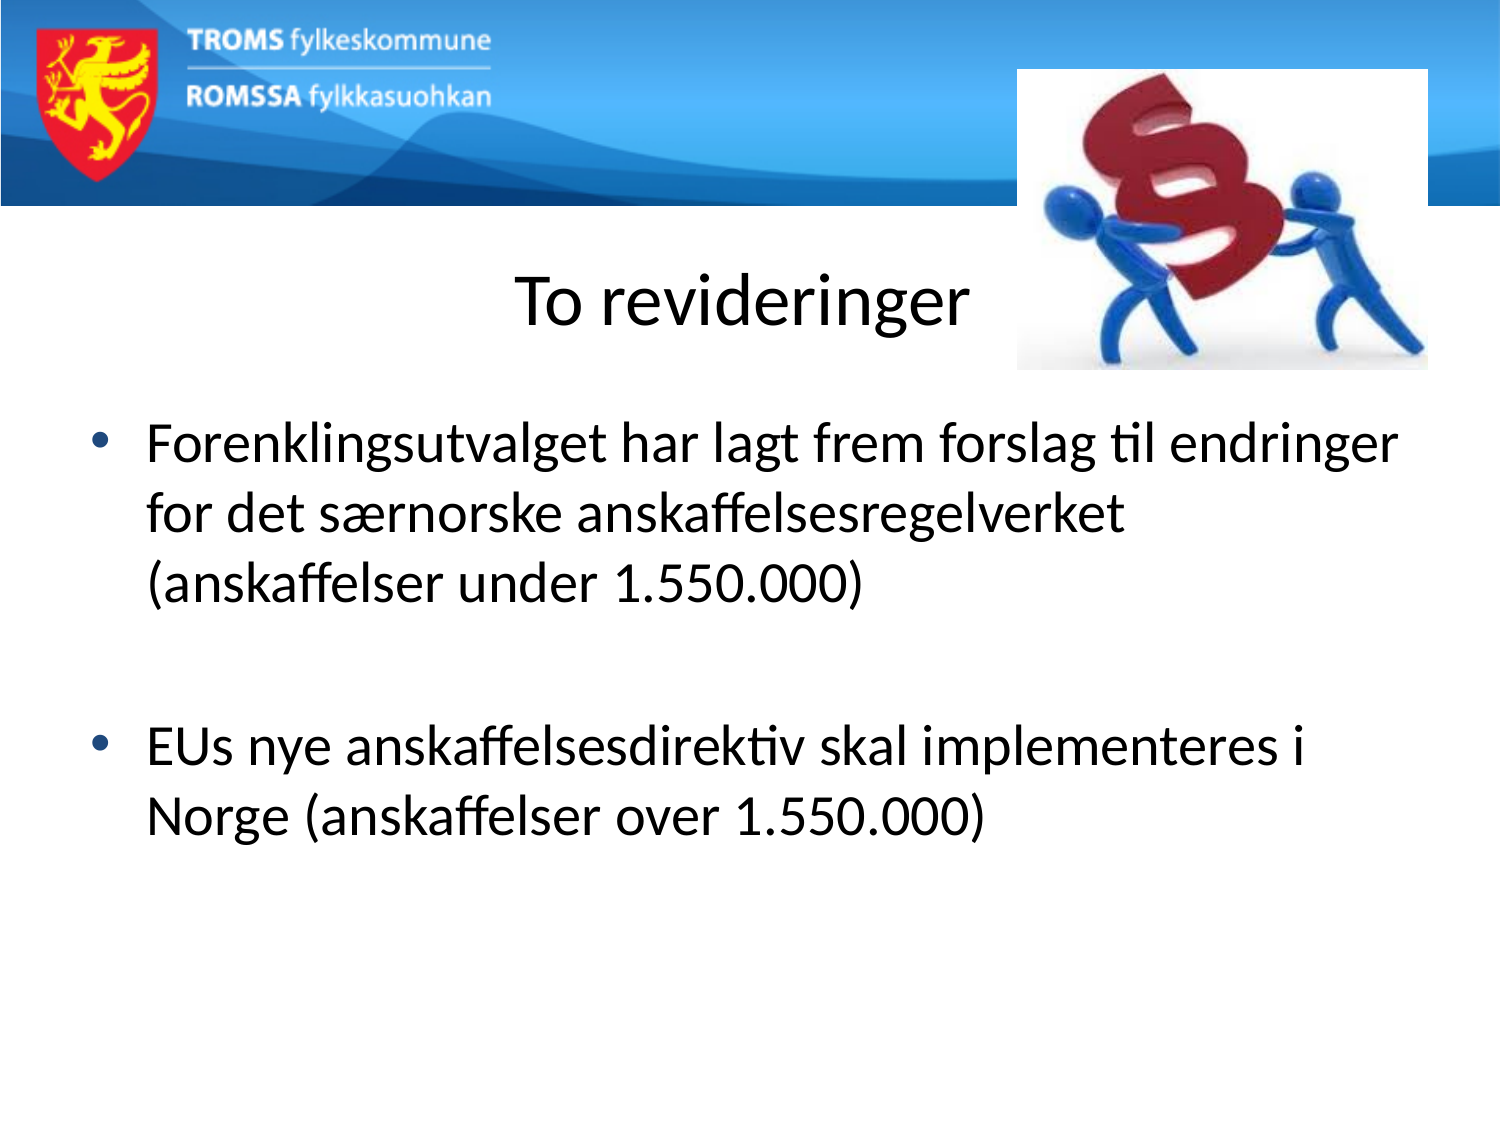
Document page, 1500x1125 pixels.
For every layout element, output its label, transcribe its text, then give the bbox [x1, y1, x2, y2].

list Forenklingsutvalget har lagt frem forslag til endringer for det særnorske anskaffelsesregelverket (anskaffelser under 1.550.000) EUs nye anskaffelsesdirektiv skal implementeres i Norge (anskaffelser over 1.550.000) [75, 397, 1425, 1005]
picture [0, 0, 1500, 371]
title To revideringer [76, 219, 1013, 372]
